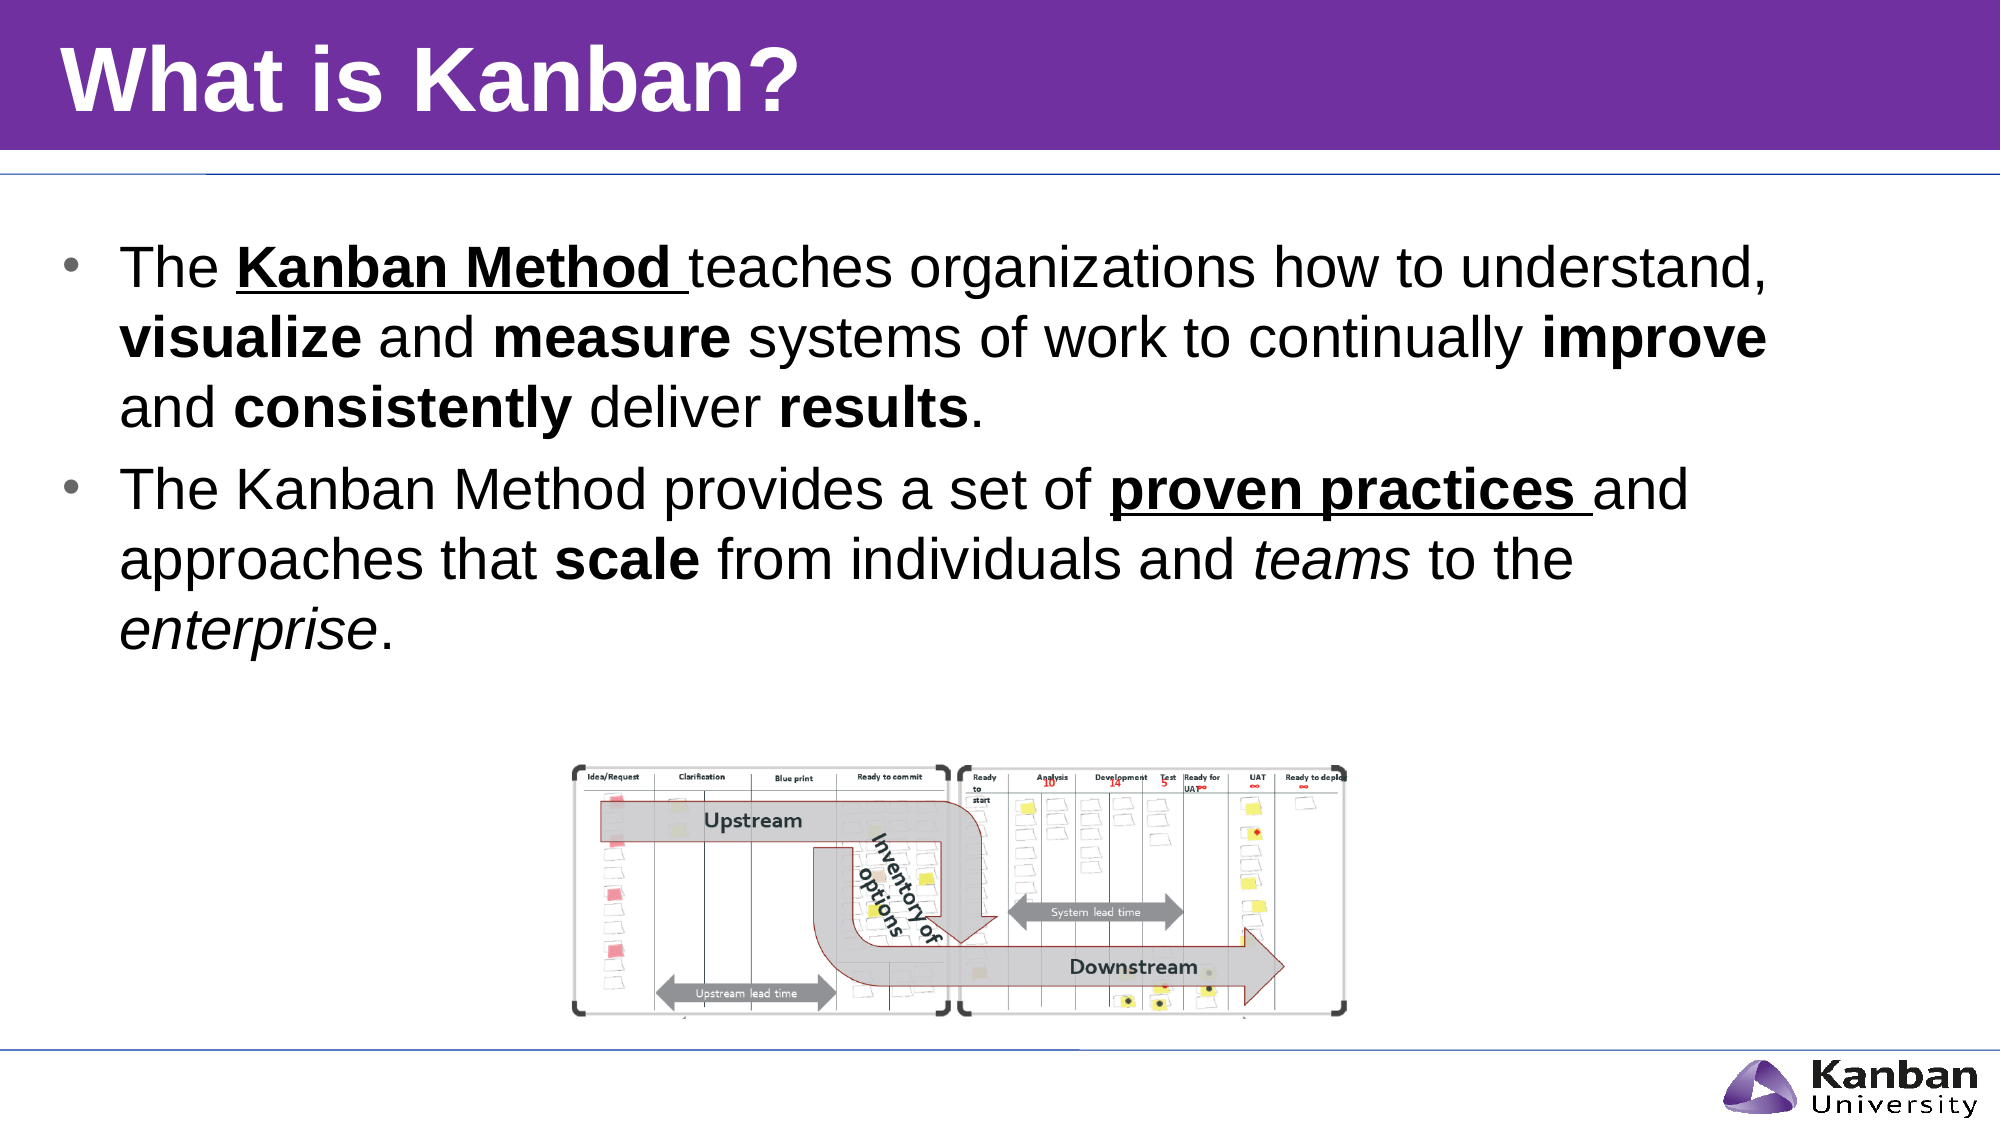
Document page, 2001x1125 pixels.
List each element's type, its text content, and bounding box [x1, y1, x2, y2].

picture [568, 762, 1351, 1020]
title What is Kanban? [0, 0, 2000, 151]
picture [1716, 1054, 1984, 1121]
list The Kanban Method teaches organizations how to understand, visualize and measure systems of work to continually improve and consistently deliver results. The Kanban Method provides a set of proven practices and approaches that scale from individuals and teams to the enterprise. [48, 221, 1858, 1019]
